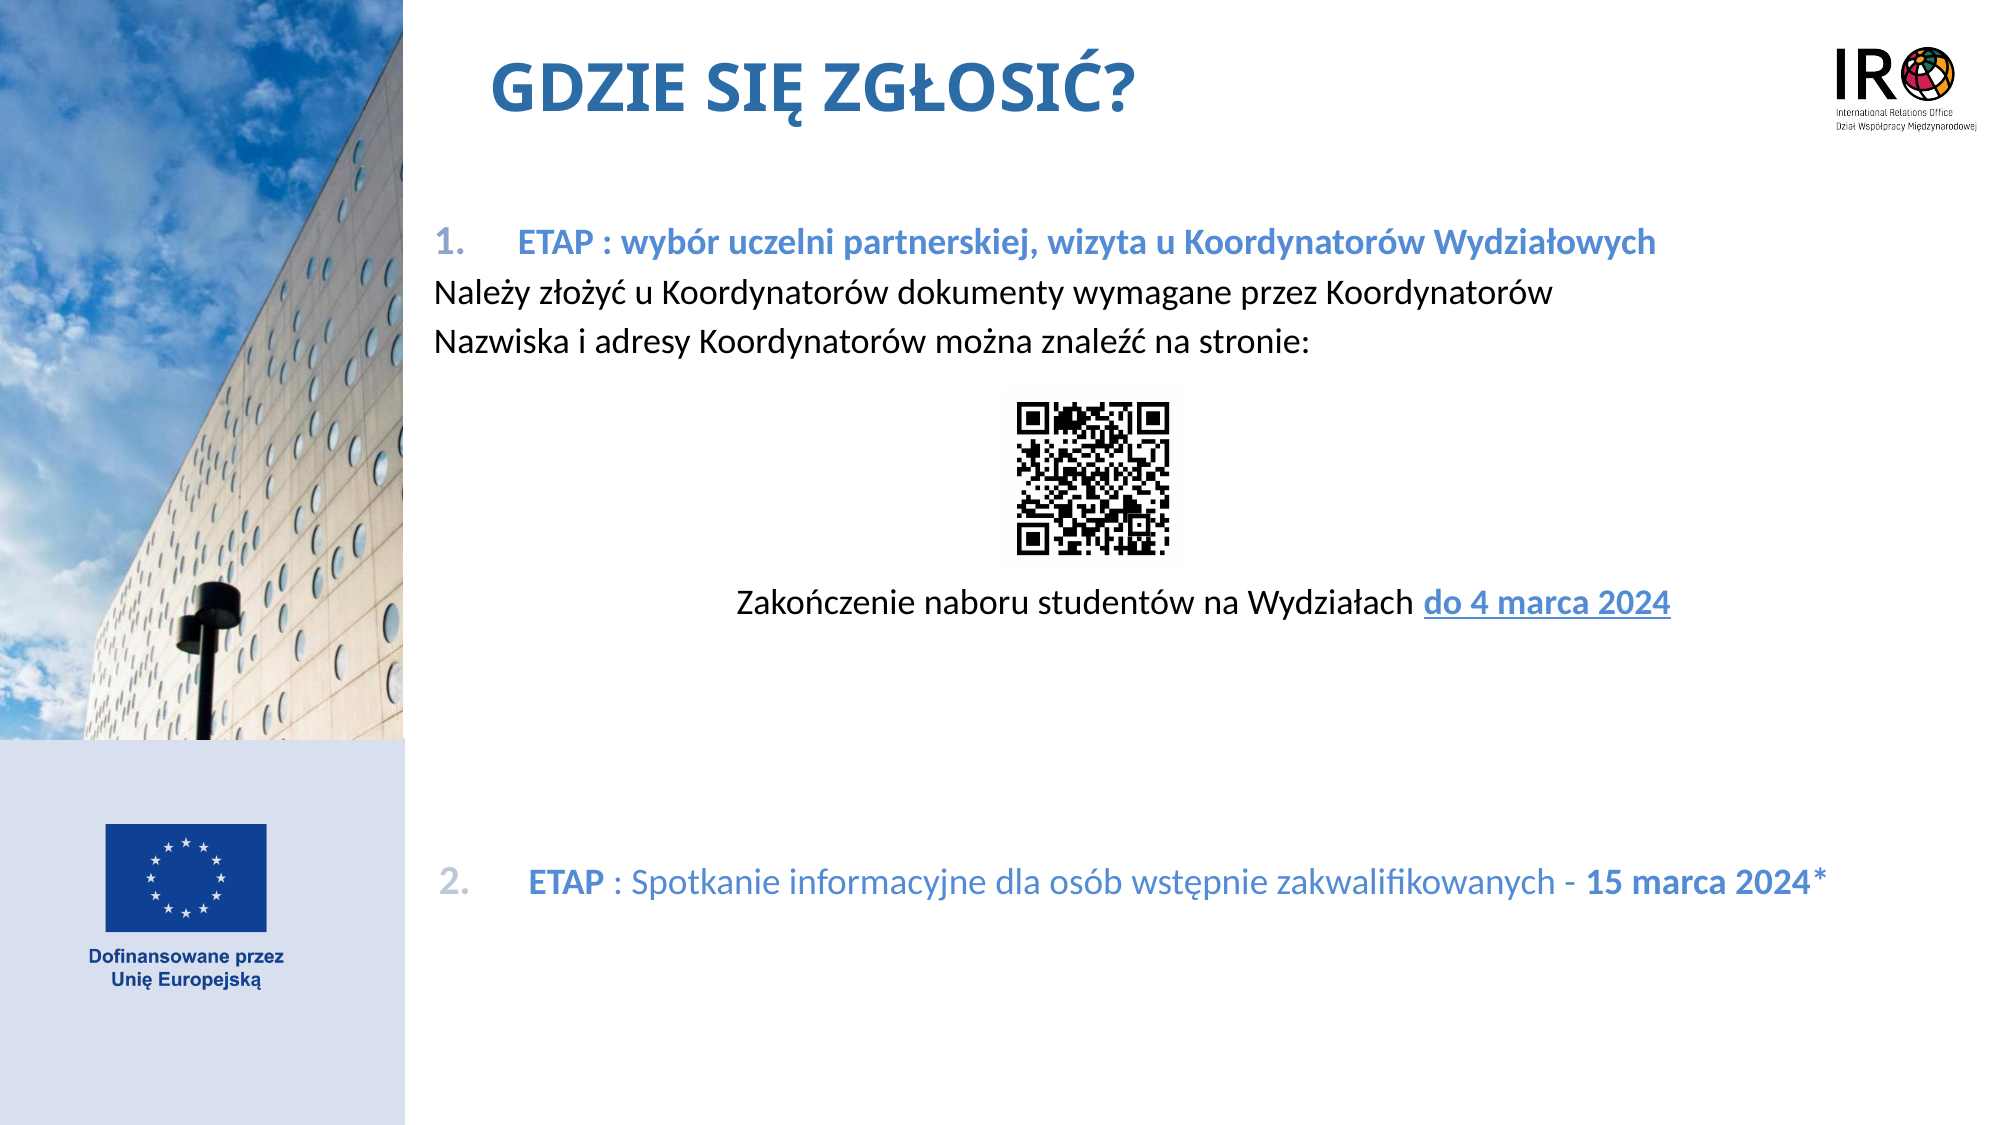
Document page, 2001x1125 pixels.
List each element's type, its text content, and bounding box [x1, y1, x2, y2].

text_box [0, 746, 406, 1125]
picture [1002, 387, 1185, 570]
list ETAP : wybór uczelni partnerskiej, wizyta u Koordynatorów Wydziałowych Należy złożyć u Koordynatorów dokumenty wymagane przez Koordynatorów Nazwiska i adresy Koordynatorów można znaleźć na stronie: Zakończenie naboru studentów na Wydziałach do 4 marca 2024 ETAP : Spotkanie informacyjne dla osób wstępnie zakwalifikowanych - 15 marca 2024* [418, 210, 1989, 1117]
picture [88, 824, 285, 993]
title GDZIE SIĘ ZGŁOSIĆ? [474, 29, 1819, 151]
picture [1824, 7, 1990, 173]
picture [0, 0, 404, 740]
